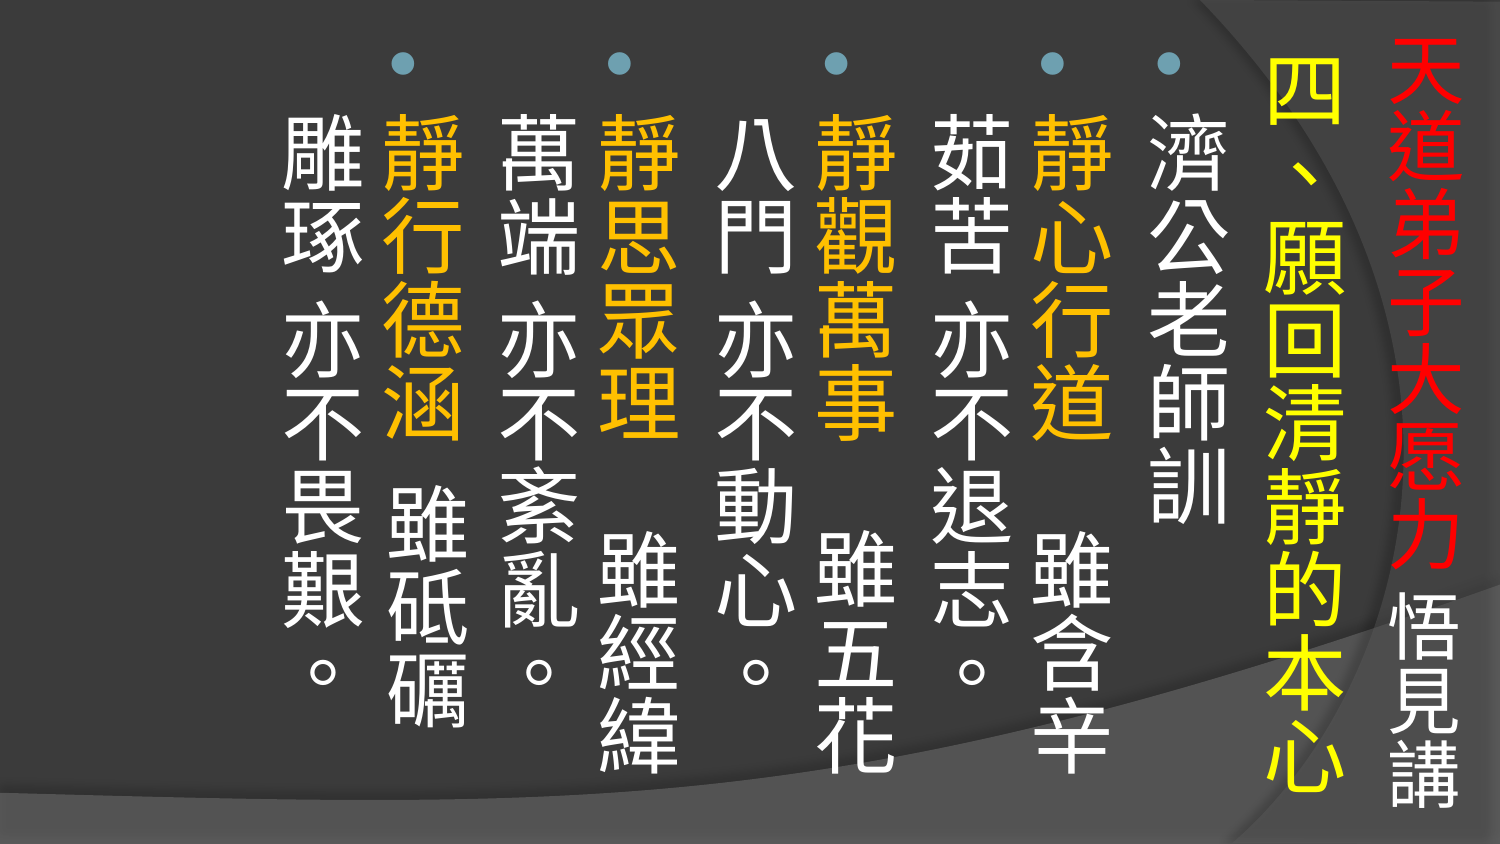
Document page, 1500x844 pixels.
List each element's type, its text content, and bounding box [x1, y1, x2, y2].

list 四、願回清靜的本心 濟公老師訓 靜心行道 雖含辛茹苦 亦不退志。 靜觀萬事 雖五花八門 亦不動心。 靜思眾理 雖經緯萬端 亦不紊亂。 靜行德涵 雖砥礪雕琢 亦不畏艱。 [29, 27, 1365, 820]
title 天道弟子大愿力 悟見講 [1364, 21, 1483, 820]
